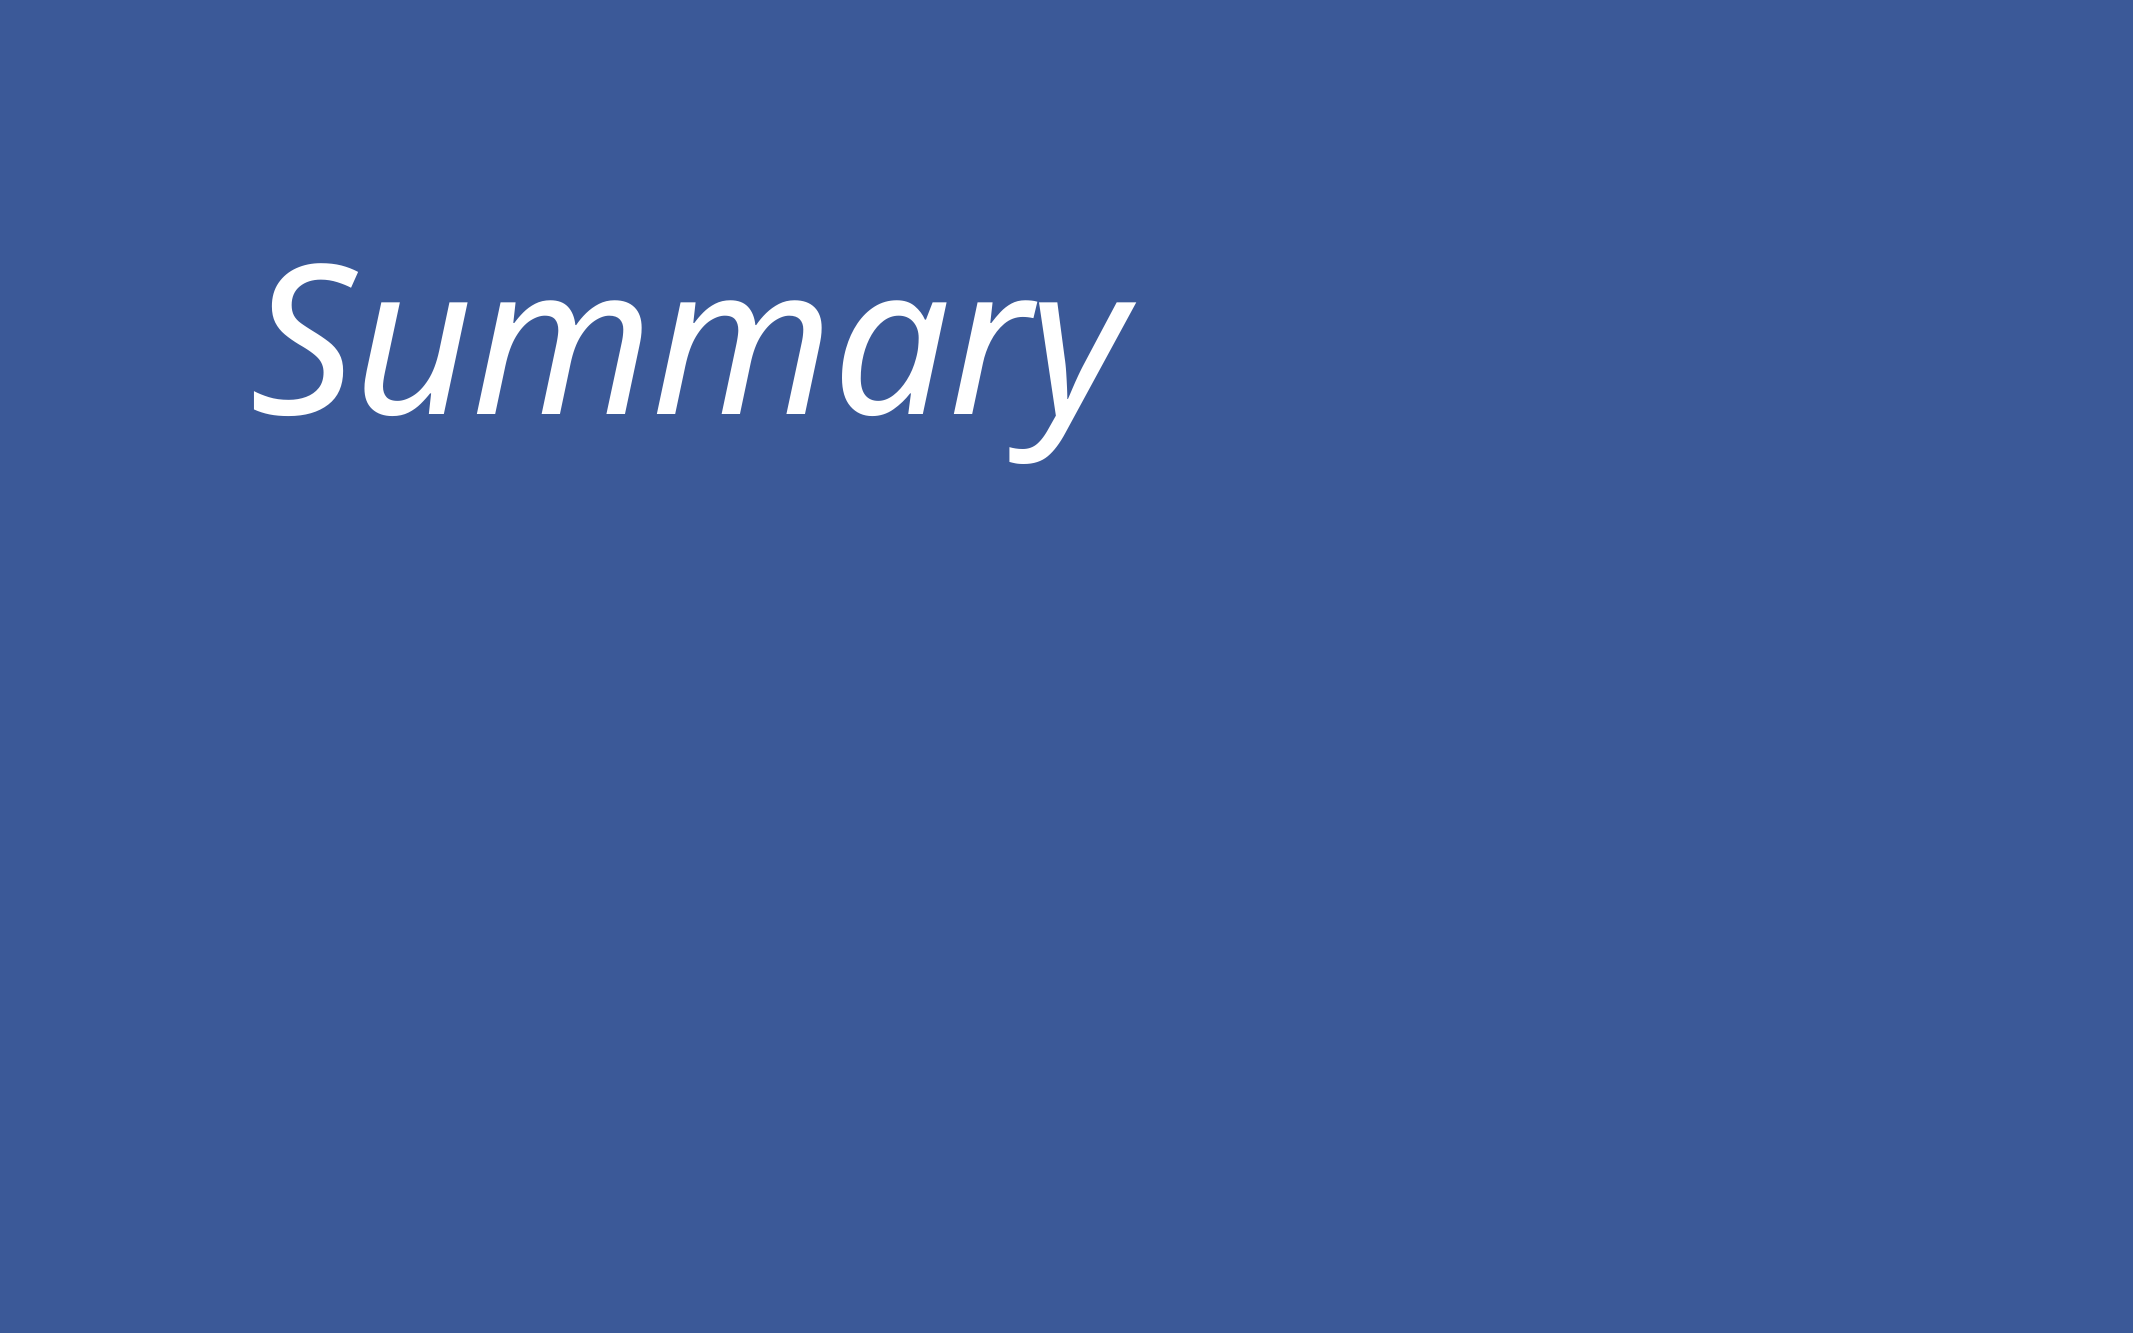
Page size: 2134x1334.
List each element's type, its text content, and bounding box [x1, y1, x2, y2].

text_box Summary [250, 254, 1127, 455]
